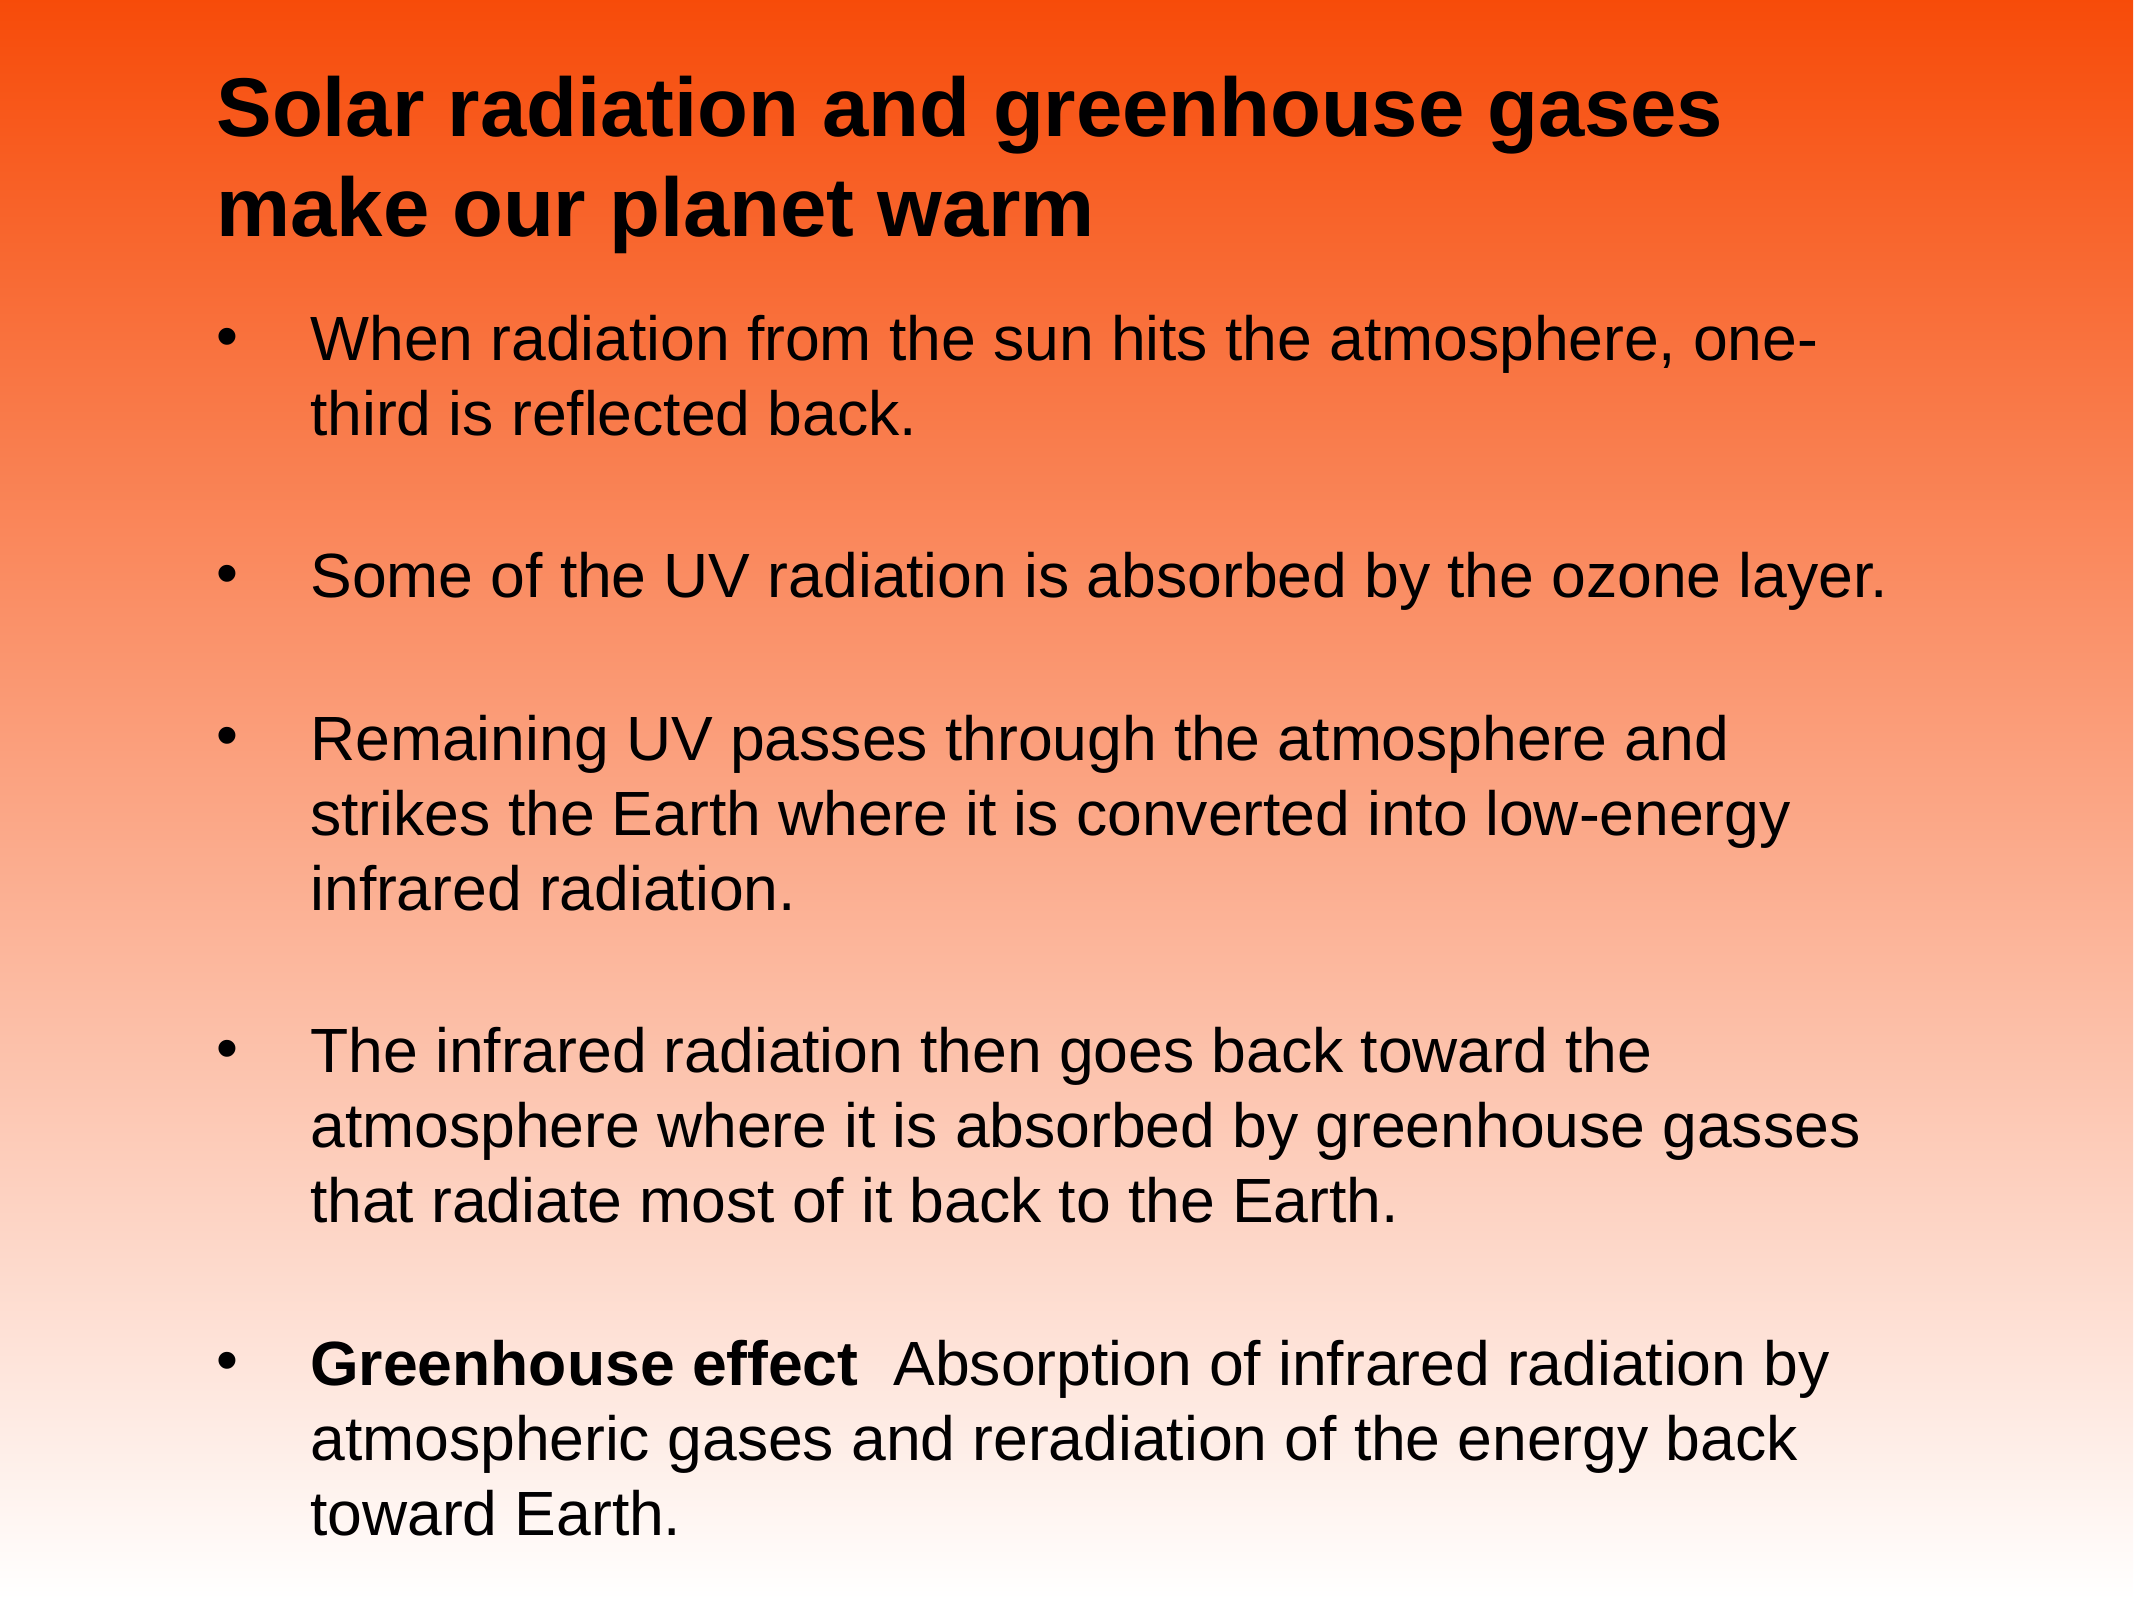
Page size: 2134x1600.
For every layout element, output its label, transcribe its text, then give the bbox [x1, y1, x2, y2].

list When radiation from the sun hits the atmosphere, one-third is reflected back. Some of the UV radiation is absorbed by the ozone layer. Remaining UV passes through the atmosphere and strikes the Earth where it is converted into low-energy infrared radiation. The infrared radiation then goes back toward the atmosphere where it is absorbed by greenhouse gasses that radiate most of it back to the Earth. Greenhouse effect Absorption of infrared radiation by atmospheric gases and reradiation of the energy back toward Earth. [208, 443, 1925, 1402]
title Solar radiation and greenhouse gases make our planet warm [208, 0, 1925, 406]
